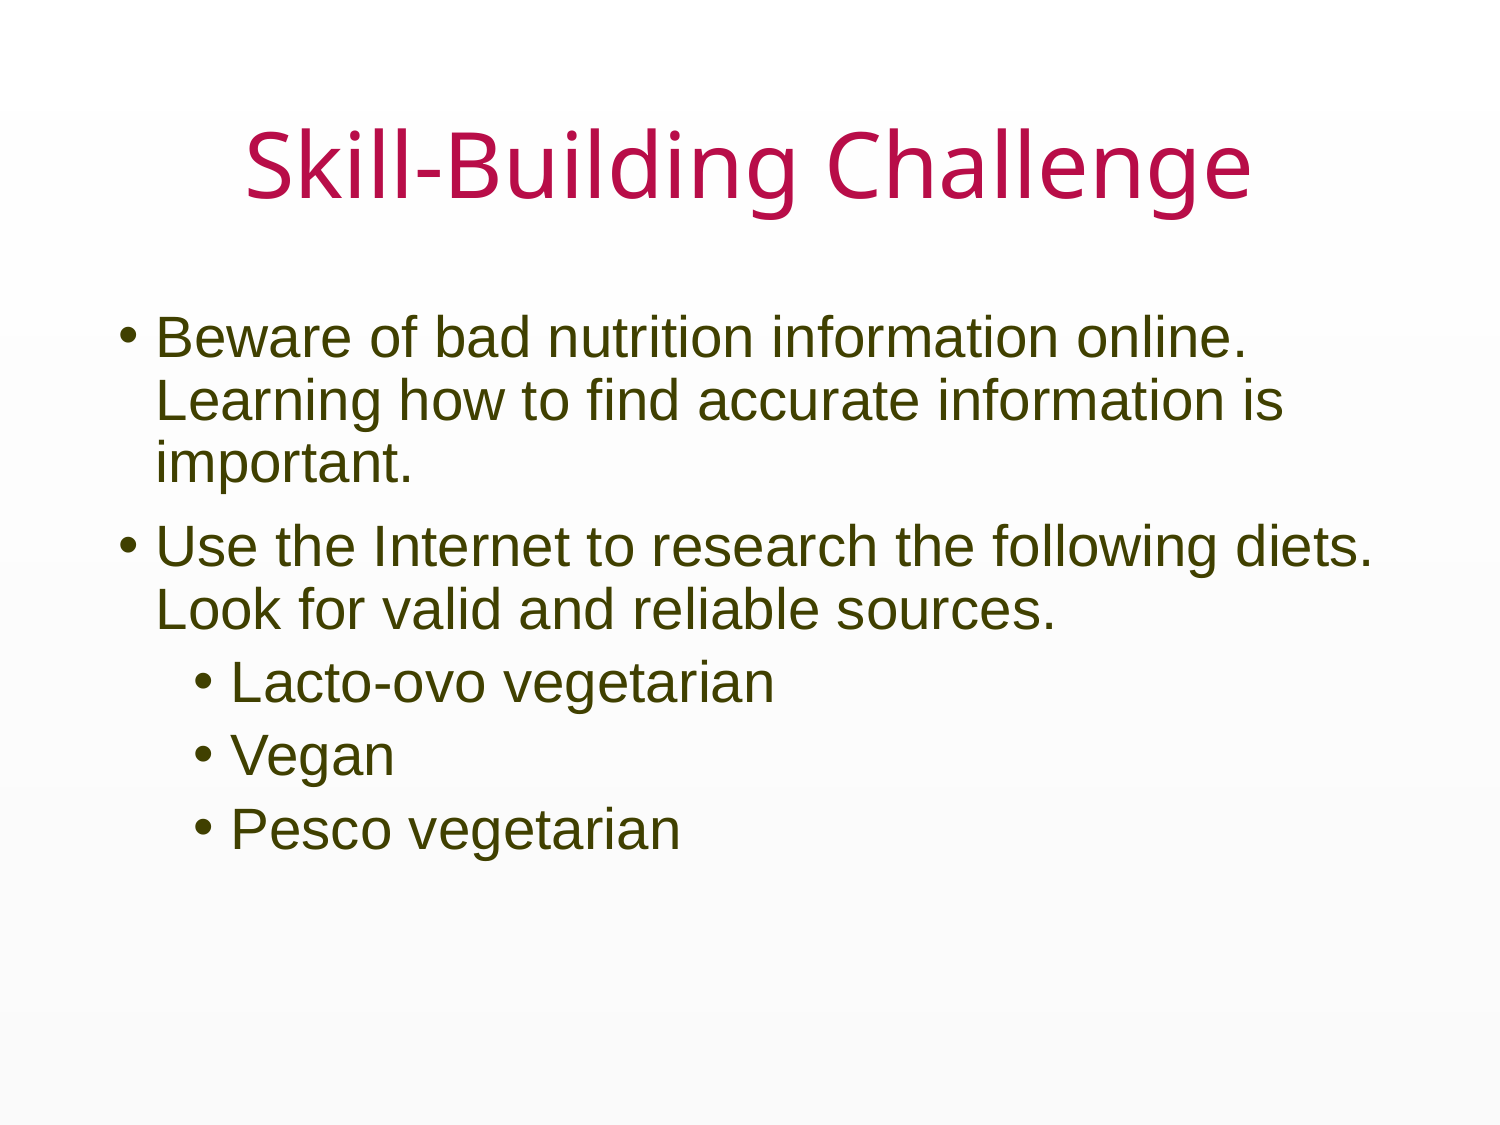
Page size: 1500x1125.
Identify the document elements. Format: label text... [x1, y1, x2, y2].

list Beware of bad nutrition information online. Learning how to find accurate information is important. Use the Internet to research the following diets. Look for valid and reliable sources. Lacto-ovo vegetarian Vegan Pesco vegetarian [103, 299, 1397, 1014]
title Skill-Building Challenge [103, 59, 1397, 278]
